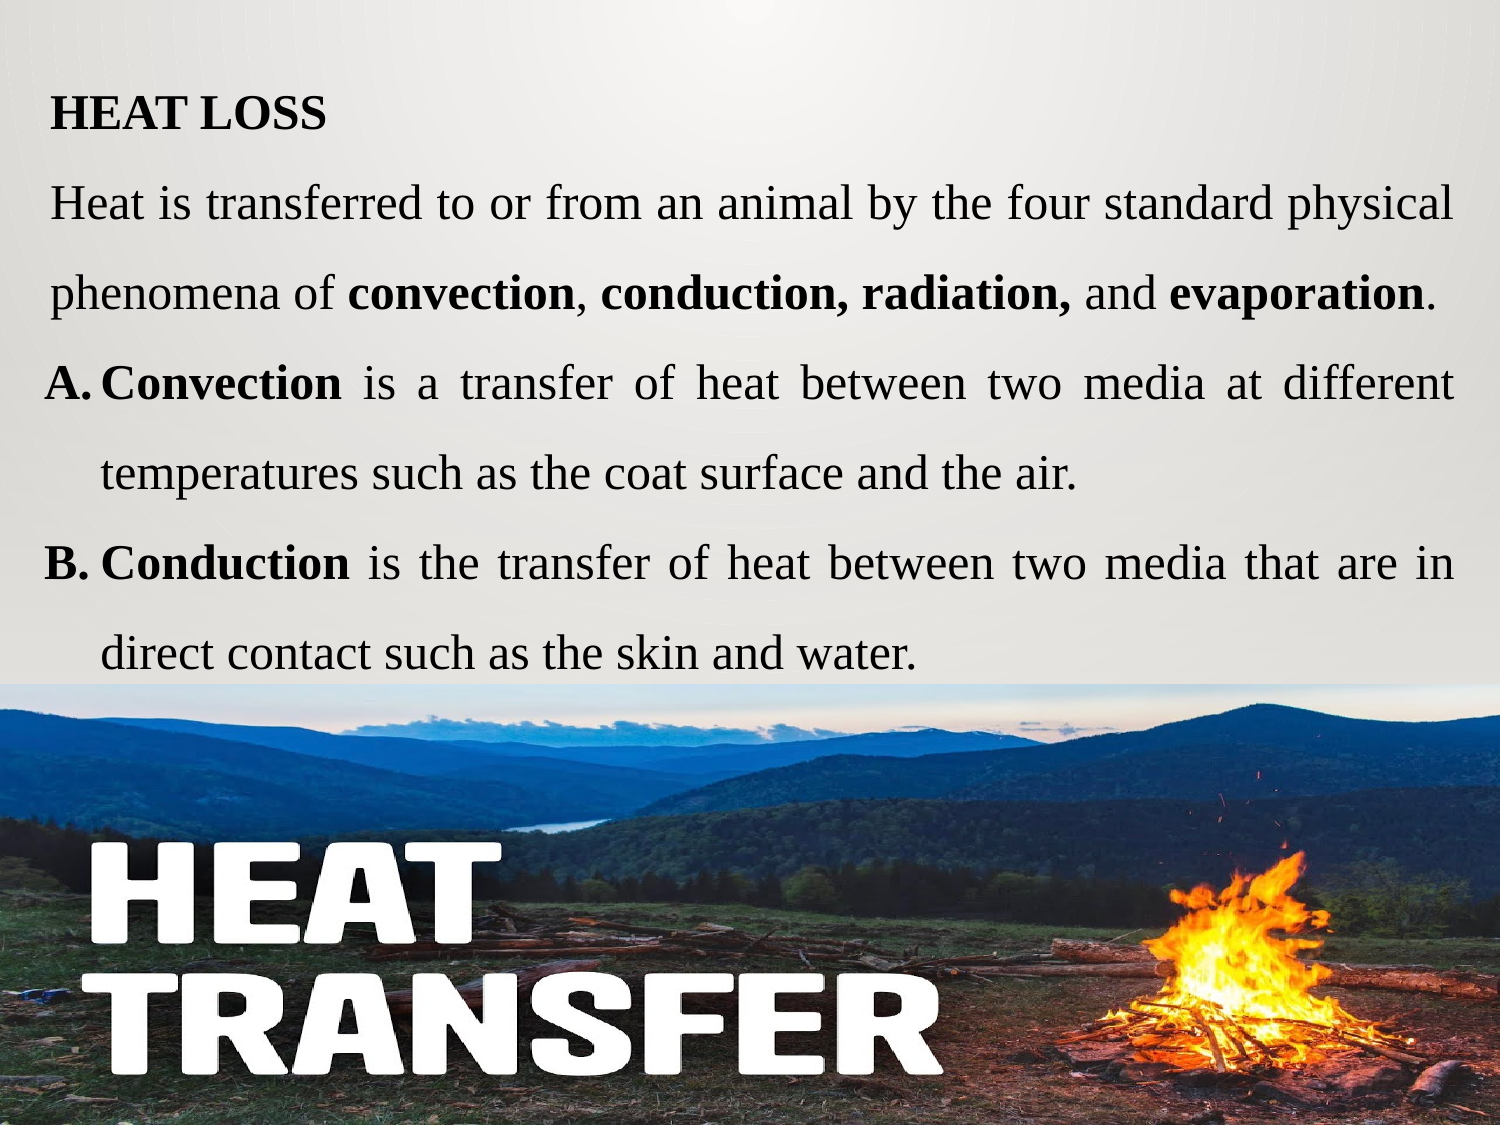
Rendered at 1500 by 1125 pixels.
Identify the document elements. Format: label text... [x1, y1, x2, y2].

picture [0, 684, 1500, 1125]
text_box HEAT LOSS Heat is transferred to or from an animal by the four standard physical phenomena of convection, conduction, radiation, and evaporation. Convection is a transfer of heat between two media at different temperatures such as the coat surface and the air. Conduction is the transfer of heat between two media that are in direct contact such as the skin and water. [29, 42, 1471, 684]
